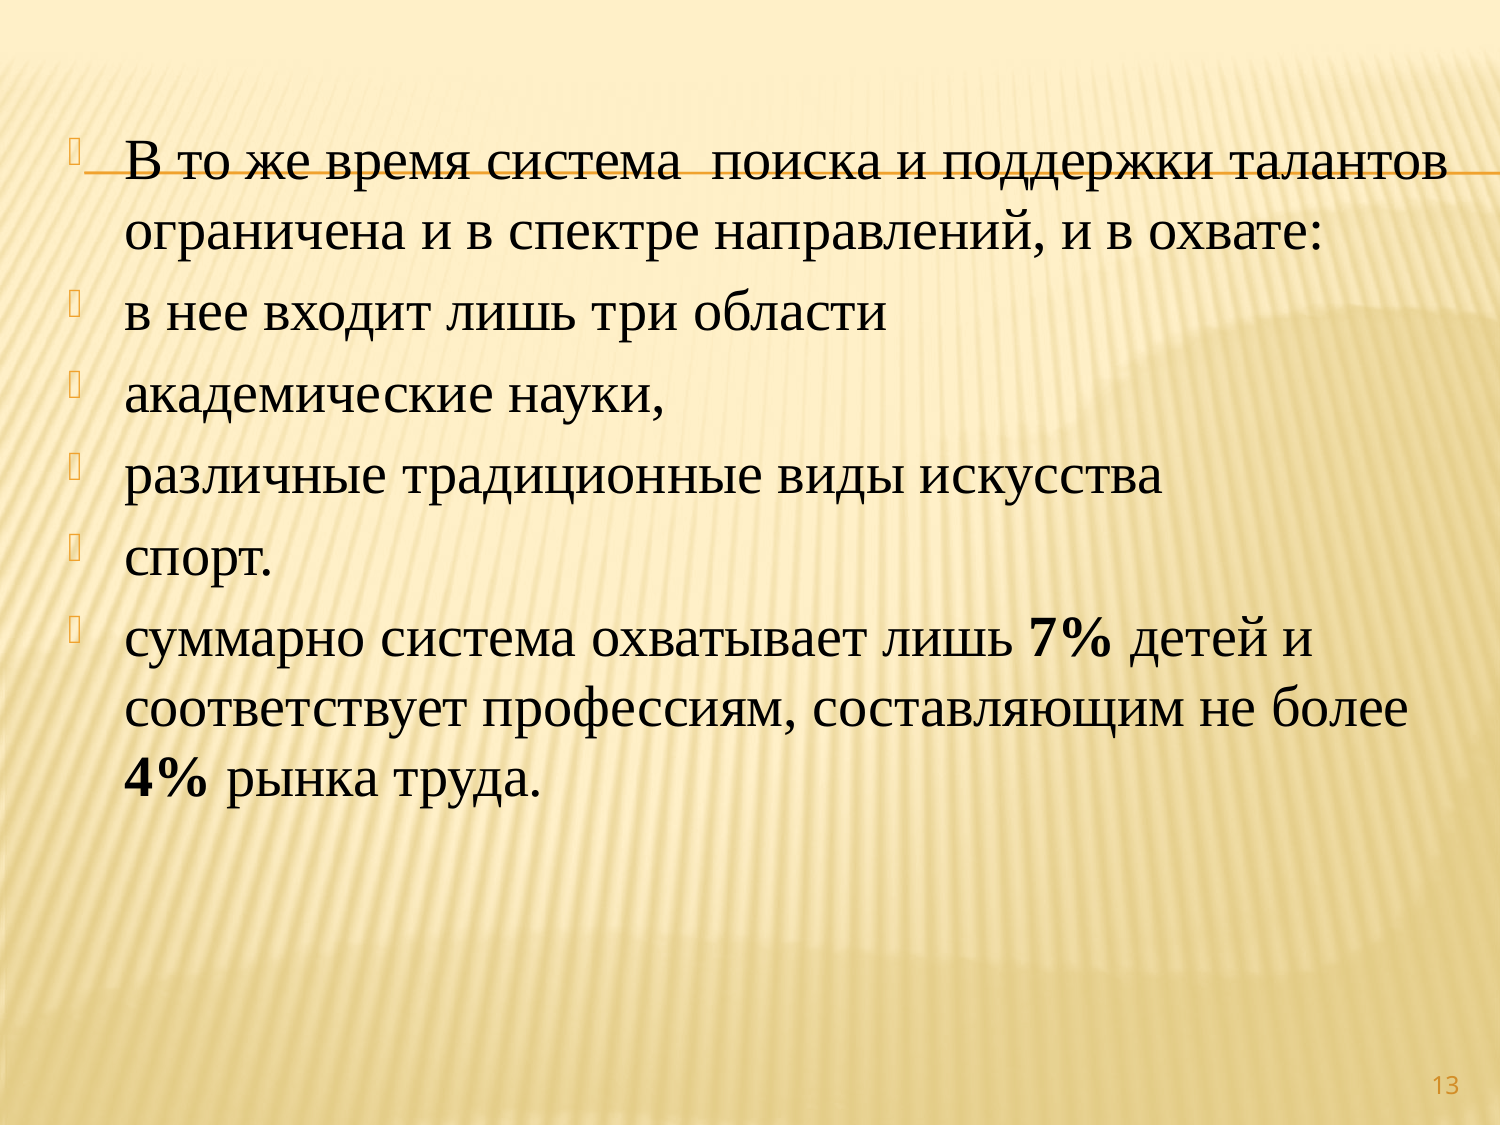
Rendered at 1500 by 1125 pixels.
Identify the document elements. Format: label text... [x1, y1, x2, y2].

list В то же время система поиска и поддержки талантов ограничена и в спектре направлений, и в охвате: в нее входит лишь три области академические науки, различные традиционные виды искусства спорт. суммарно система охватывает лишь 7% детей и соответствует профессиям, составляющим не более 4% рынка труда. [53, 113, 1479, 857]
slide_number 13 [1350, 1061, 1475, 1103]
